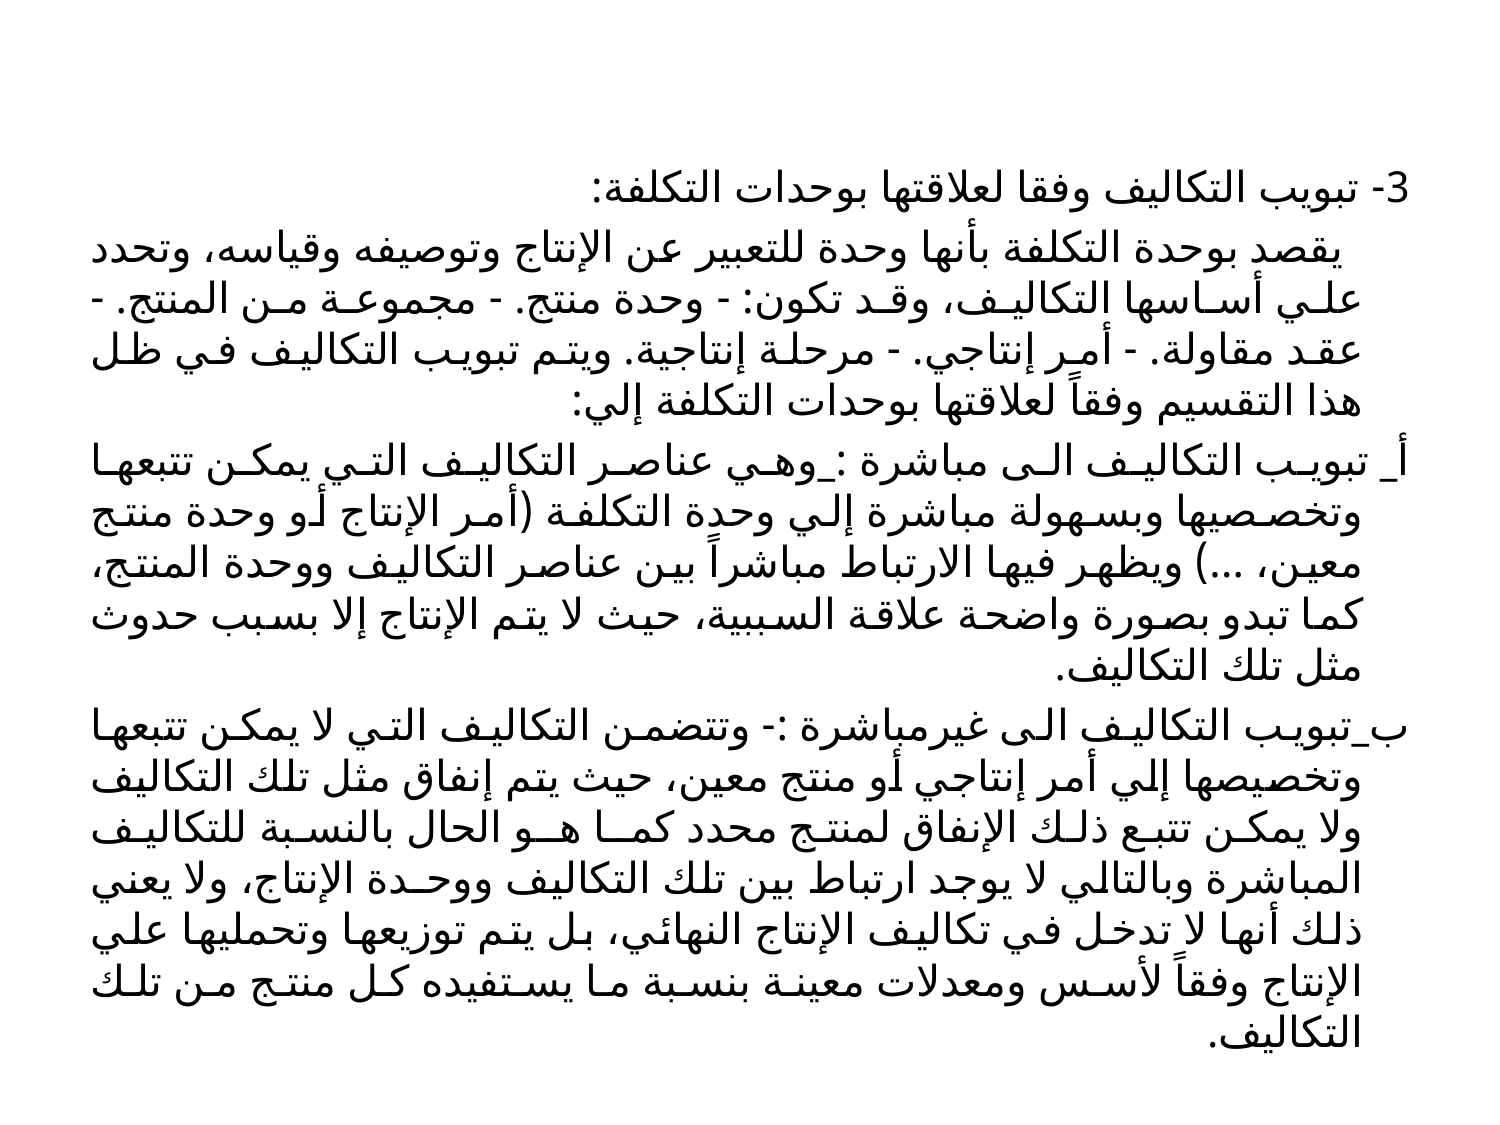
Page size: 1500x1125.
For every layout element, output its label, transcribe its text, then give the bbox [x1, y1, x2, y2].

list 3- تبويب التكاليف وفقا لعلاقتها بوحدات التكلفة: يقصد بوحدة التكلفة بأنها وحدة للتعبير عن الإنتاج وتوصيفه وقياسه، وتحدد علي أساسها التكاليف، وقد تكون: - وحدة منتج. - مجموعة من المنتج. - عقد مقاولة. - أمر إنتاجي. - مرحلة إنتاجية. ويتم تبويب التكاليف في ظل هذا التقسيم وفقاً لعلاقتها بوحدات التكلفة إلي: أ_ تبويب التكاليف الى مباشرة :_وهي عناصر التكاليف التي يمكن تتبعها وتخصصيها وبسهولة مباشرة إلي وحدة التكلفة (أمر الإنتاج أو وحدة منتج معين، ...) ويظهر فيها الارتباط مباشراً بين عناصر التكاليف ووحدة المنتج، كما تبدو بصورة واضحة علاقة السببية، حيث لا يتم الإنتاج إلا بسبب حدوث مثل تلك التكاليف. ب_تبويب التكاليف الى غيرمباشرة :- وتتضمن التكاليف التي لا يمكن تتبعها وتخصيصها إلي أمر إنتاجي أو منتج معين، حيث يتم إنفاق مثل تلك التكاليف ولا يمكن تتبع ذلك الإنفاق لمنتج محدد كمـا هـو الحال بالنسبة للتكاليف المباشرة وبالتالي لا يوجد ارتباط بين تلك التكاليف ووحـدة الإنتاج، ولا يعني ذلك أنها لا تدخل في تكاليف الإنتاج النهائي، بل يتم توزيعها وتحمليها علي الإنتاج وفقاً لأسس ومعدلات معينة بنسبة ما يستفيده كل منتج من تلك التكاليف. [75, 152, 1425, 1067]
